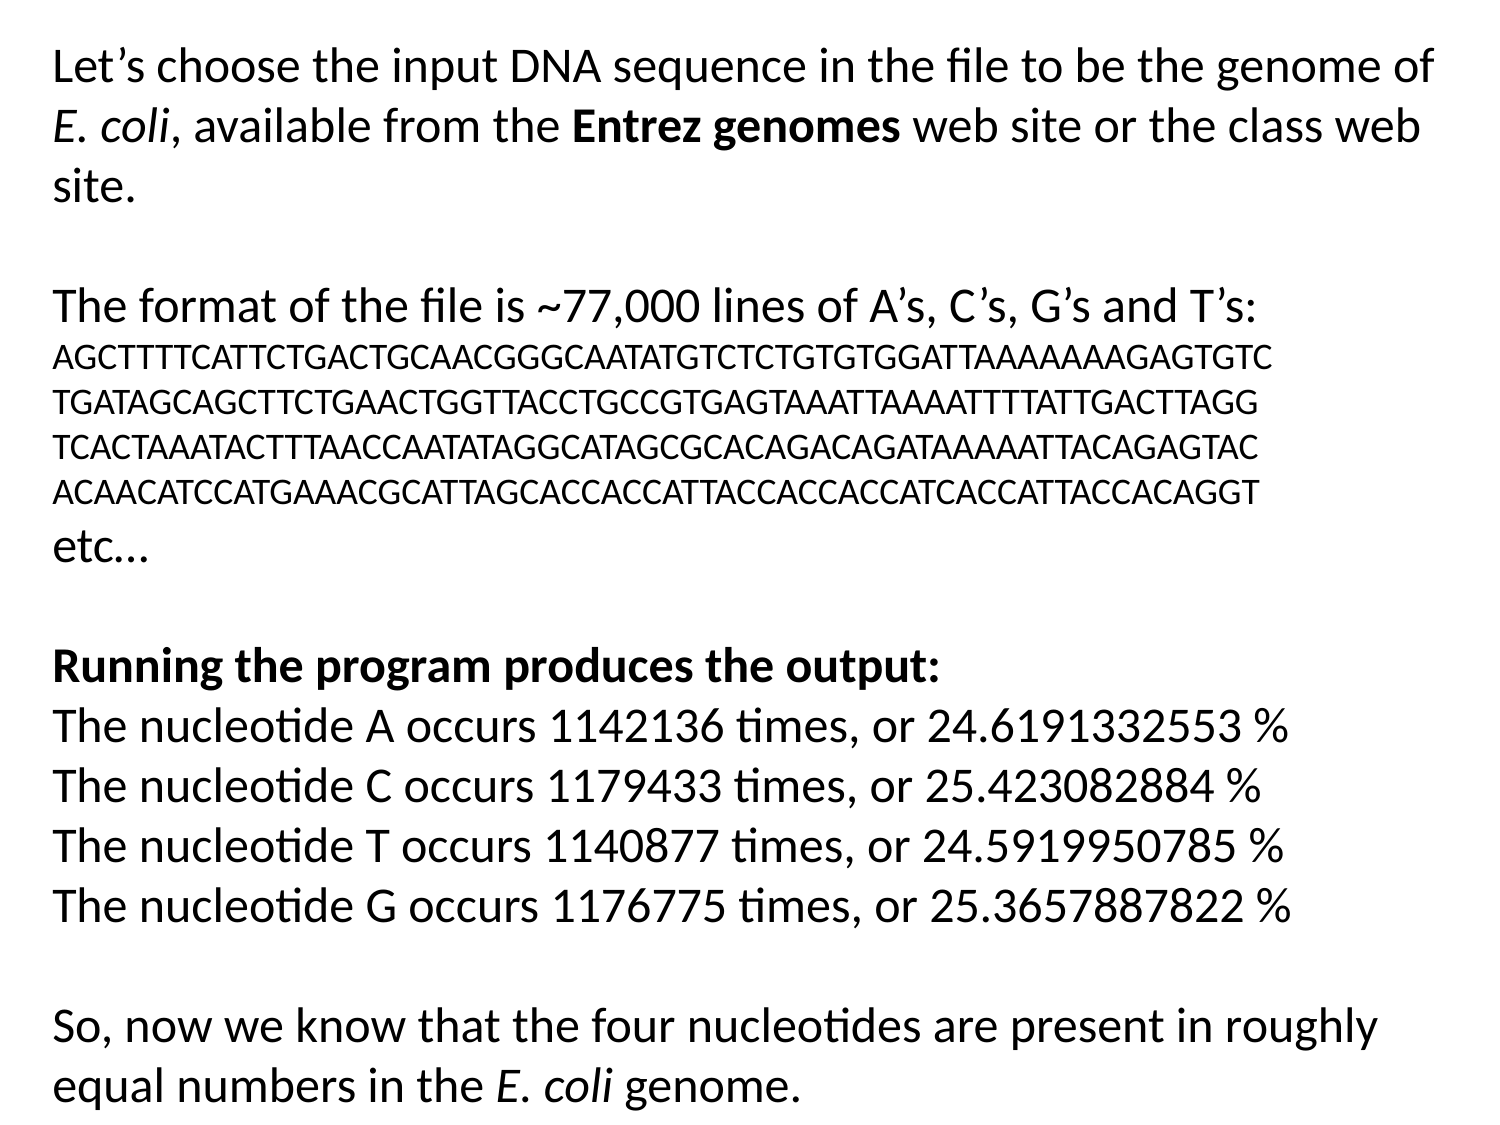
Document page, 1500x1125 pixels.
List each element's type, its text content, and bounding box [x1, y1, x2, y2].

text_box Let’s choose the input DNA sequence in the file to be the genome of E. coli, available from the Entrez genomes web site or the class web site. The format of the file is ~77,000 lines of A’s, C’s, G’s and T’s: AGCTTTTCATTCTGACTGCAACGGGCAATATGTCTCTGTGTGGATTAAAAAAAGAGTGTC TGATAGCAGCTTCTGAACTGGTTACCTGCCGTGAGTAAATTAAAATTTTATTGACTTAGG TCACTAAATACTTTAACCAATATAGGCATAGCGCACAGACAGATAAAAATTACAGAGTAC ACAACATCCATGAAACGCATTAGCACCACCATTACCACCACCATCACCATTACCACAGGT etc… Running the program produces the output: The nucleotide A occurs 1142136 times, or 24.6191332553 % The nucleotide C occurs 1179433 times, or 25.423082884 % The nucleotide T occurs 1140877 times, or 24.5919950785 % The nucleotide G occurs 1176775 times, or 25.3657887822 % So, now we know that the four nucleotides are present in roughly equal numbers in the E. coli genome. [37, 24, 1463, 1120]
